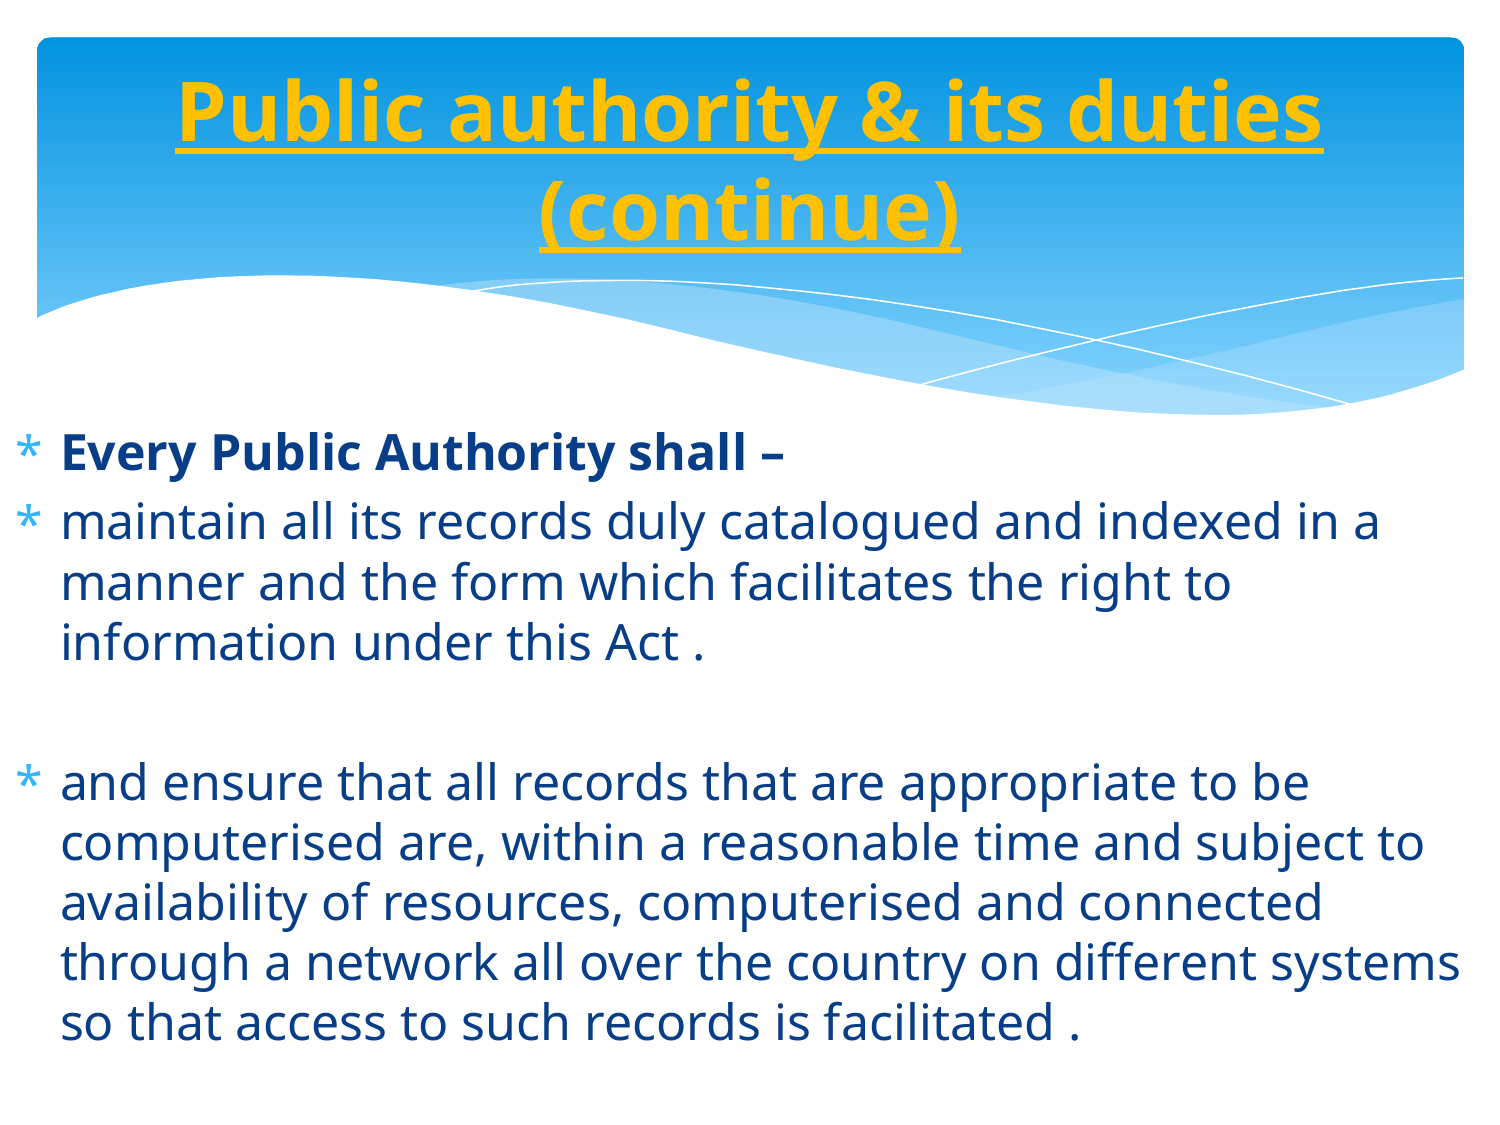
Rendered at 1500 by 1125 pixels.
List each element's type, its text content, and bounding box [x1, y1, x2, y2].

title Public authority & its duties (continue) [75, 55, 1425, 261]
list Every Public Authority shall – maintain all its records duly catalogued and indexed in a manner and the form which facilitates the right to information under this Act . and ensure that all records that are appropriate to be computerised are, within a reasonable time and subject to availability of resources, computerised and connected through a network all over the country on different systems so that access to such records is facilitated . [0, 412, 1500, 1125]
